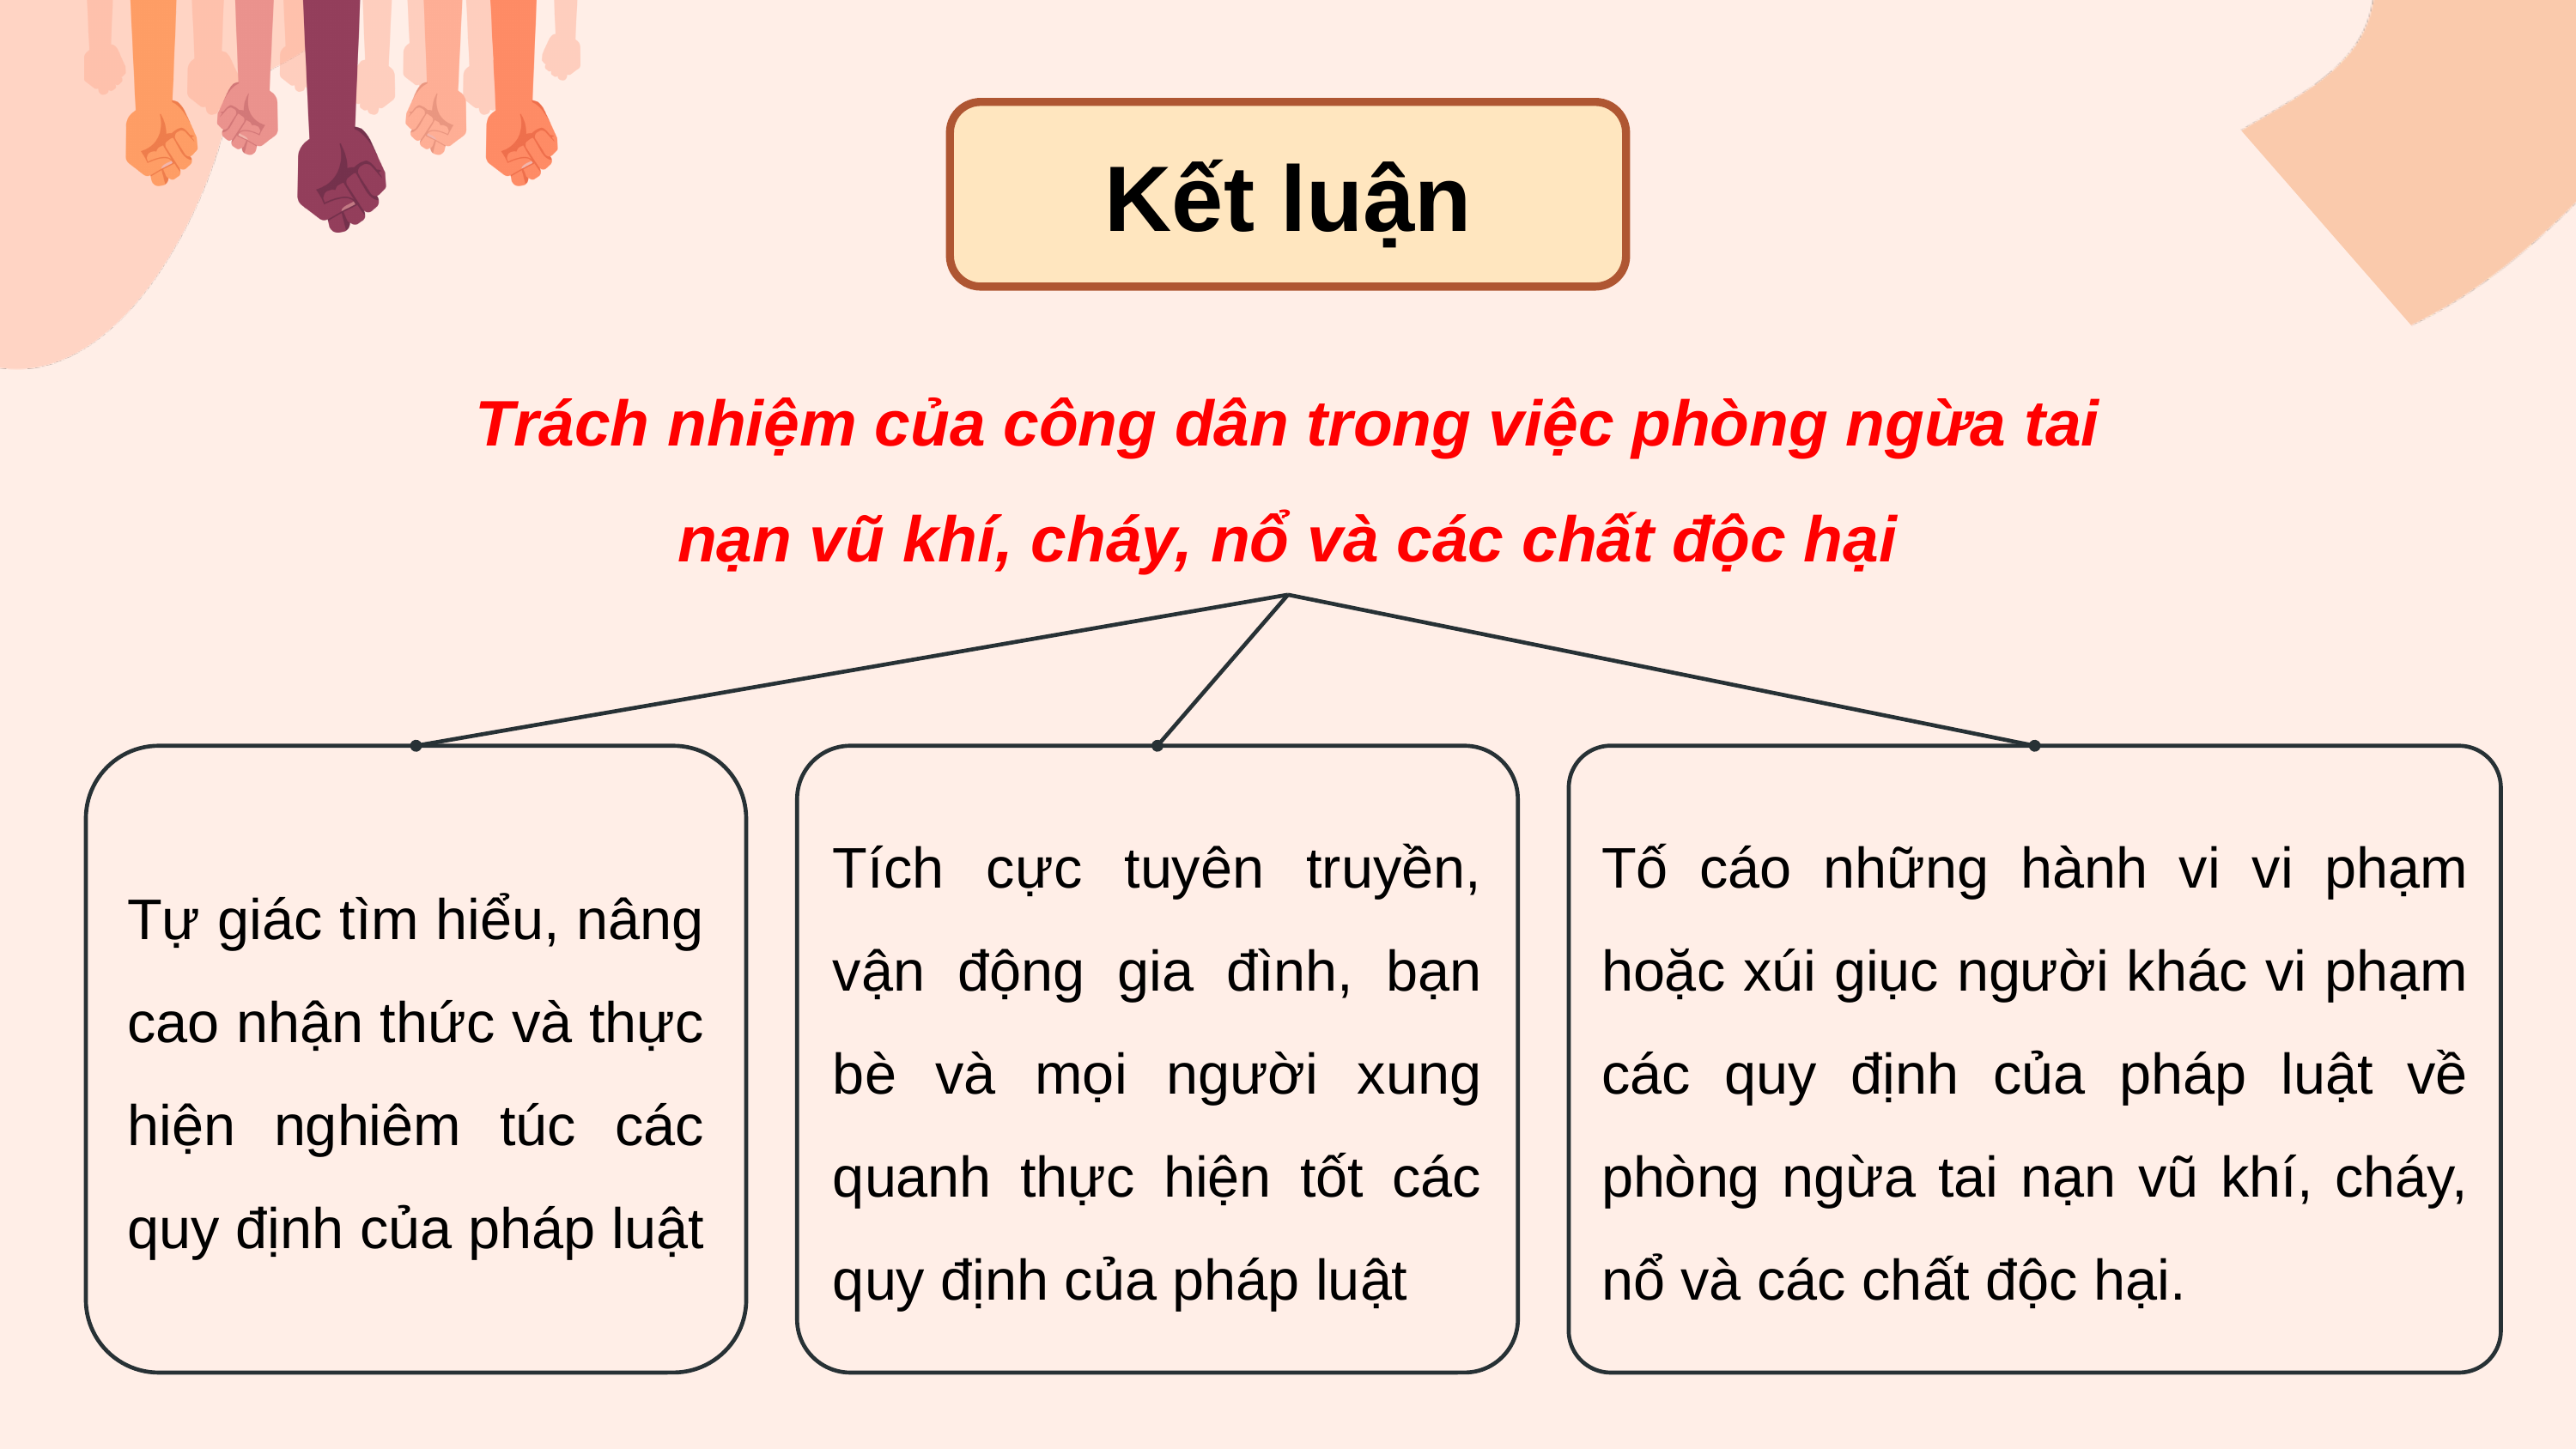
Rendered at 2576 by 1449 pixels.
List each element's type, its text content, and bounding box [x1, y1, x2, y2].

text_box [2127, 0, 2576, 365]
text_box [0, 0, 332, 370]
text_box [1287, 595, 2035, 746]
text_box Tích cực tuyên truyền, vận động gia đình, bạn bè và mọi người xung quanh thực hiện tốt các quy định của pháp luật [797, 753, 1518, 1373]
text_box Tự giác tìm hiểu, nâng cao nhận thức và thực hiện nghiêm túc các quy định của pháp luật [85, 745, 747, 1373]
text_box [416, 595, 1156, 746]
text_box Trách nhiệm của công dân trong việc phòng ngừa tai nạn vũ khí, cháy, nổ và các chất độc hại [453, 343, 2123, 595]
picture [82, 0, 580, 233]
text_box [1157, 595, 1286, 746]
text_box Kết luận [948, 100, 1628, 288]
text_box Tố cáo những hành vi vi phạm hoặc xúi giục người khác vi phạm các quy định của pháp luật về phòng ngừa tai nạn vũ khí, cháy, nổ và các chất độc hại. [1568, 745, 2501, 1373]
